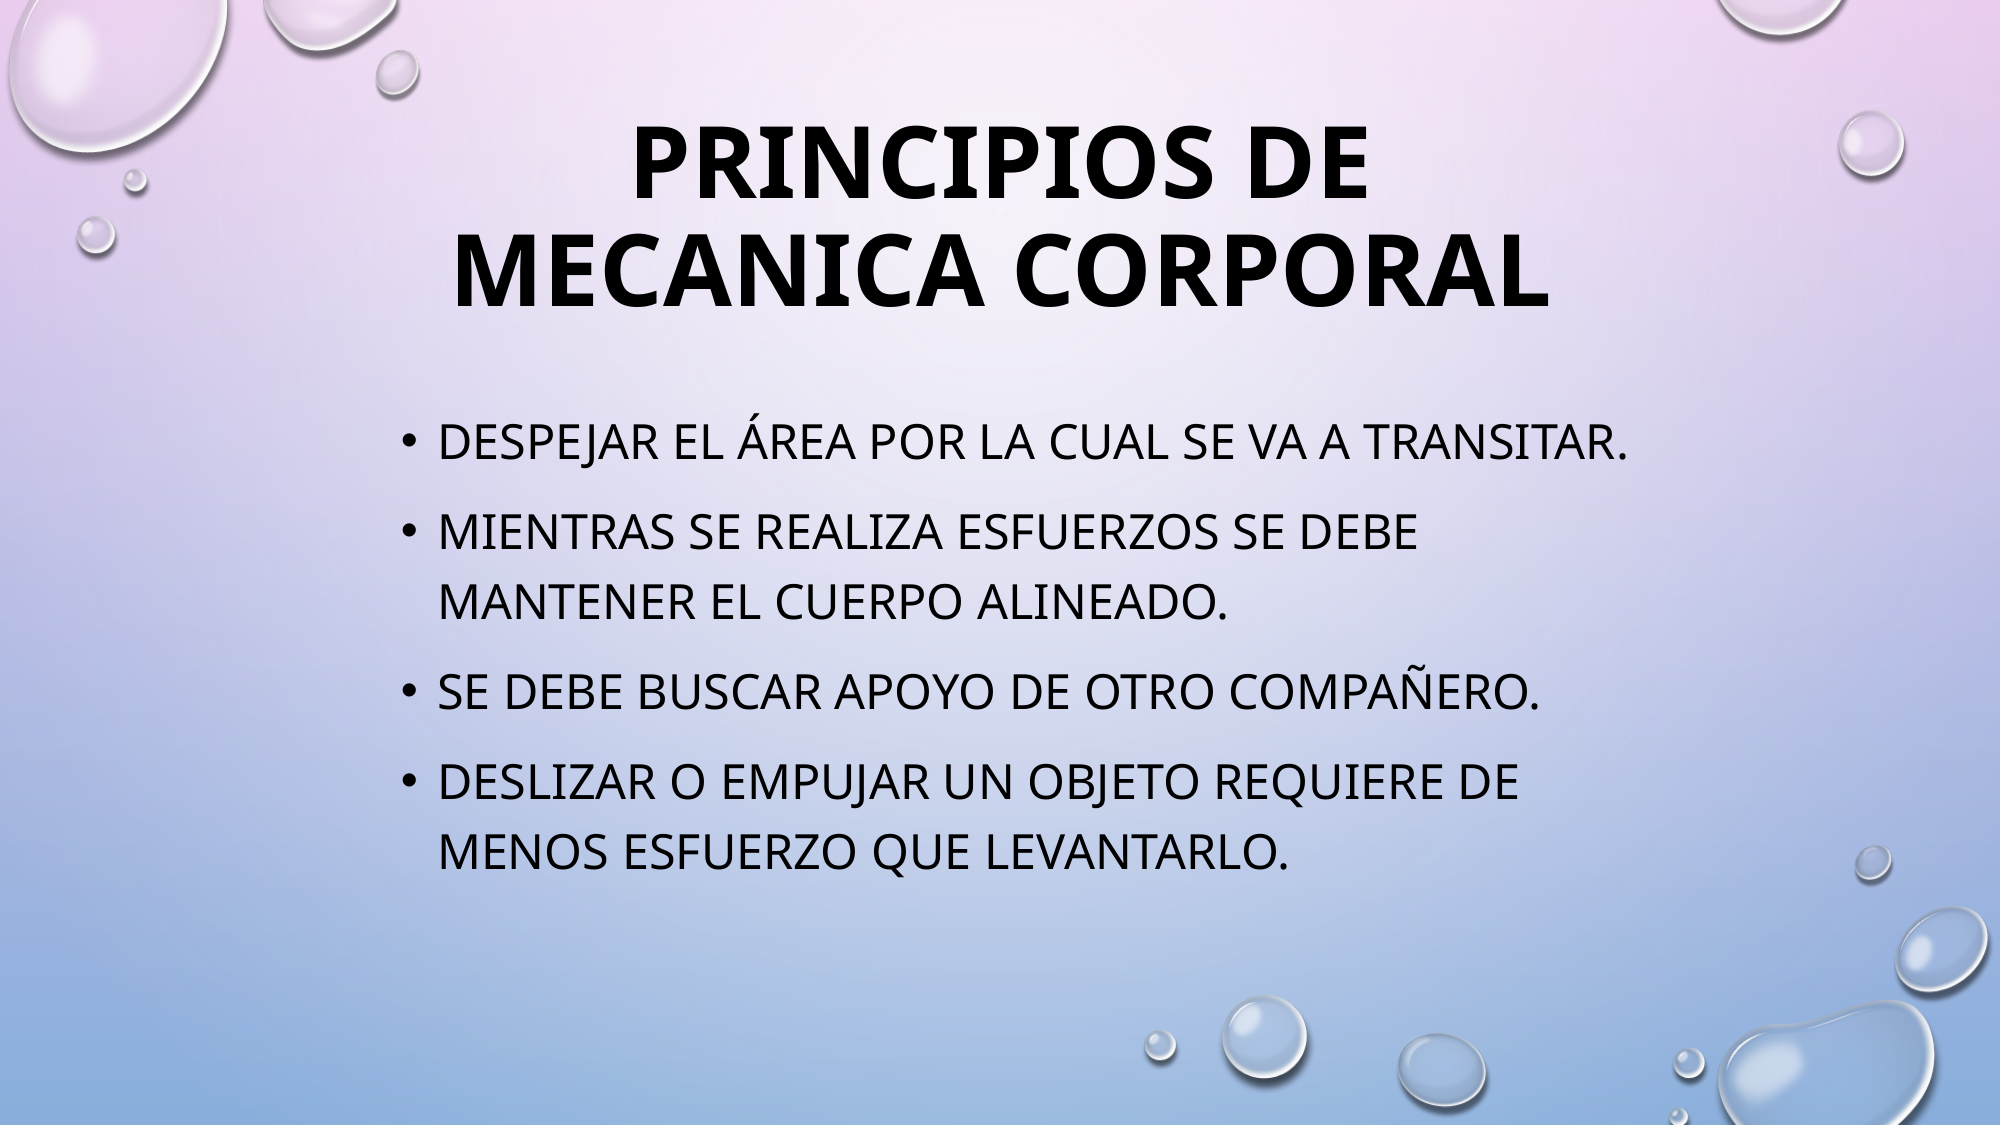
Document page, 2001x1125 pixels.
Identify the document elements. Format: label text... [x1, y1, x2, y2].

list Despejar el área por la cual se va a transitar. Mientras se realiza esfuerzos se debe mantener el cuerpo alineado. Se debe buscar apoyo de otro compañero. Deslizar o empujar un objeto requiere de menos esfuerzo que levantarlo. [385, 391, 1655, 958]
picture [0, 0, 2000, 1125]
title PRINCIPIOS DE MECANICA CORPORAL [347, 134, 1655, 307]
